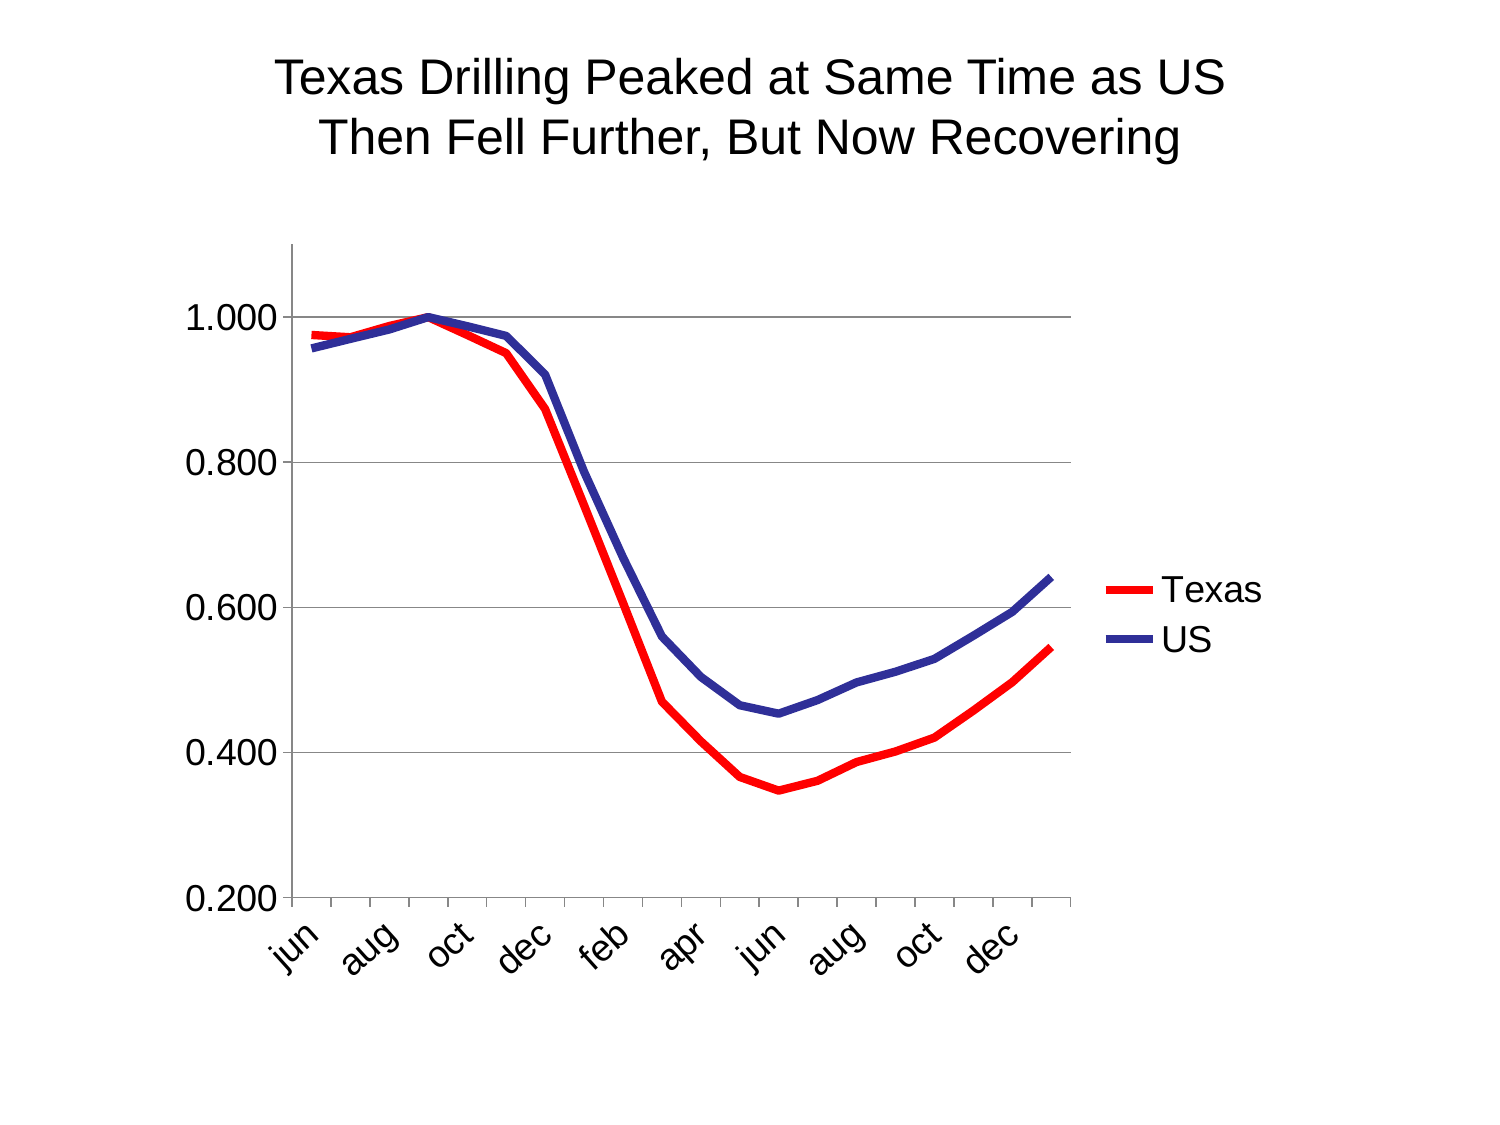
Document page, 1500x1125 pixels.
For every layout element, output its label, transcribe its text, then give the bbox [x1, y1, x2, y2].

text_box Texas Drilling Peaked at Same Time as US Then Fell Further, But Now Recovering [237, 37, 1263, 173]
chart [162, 228, 1288, 1001]
